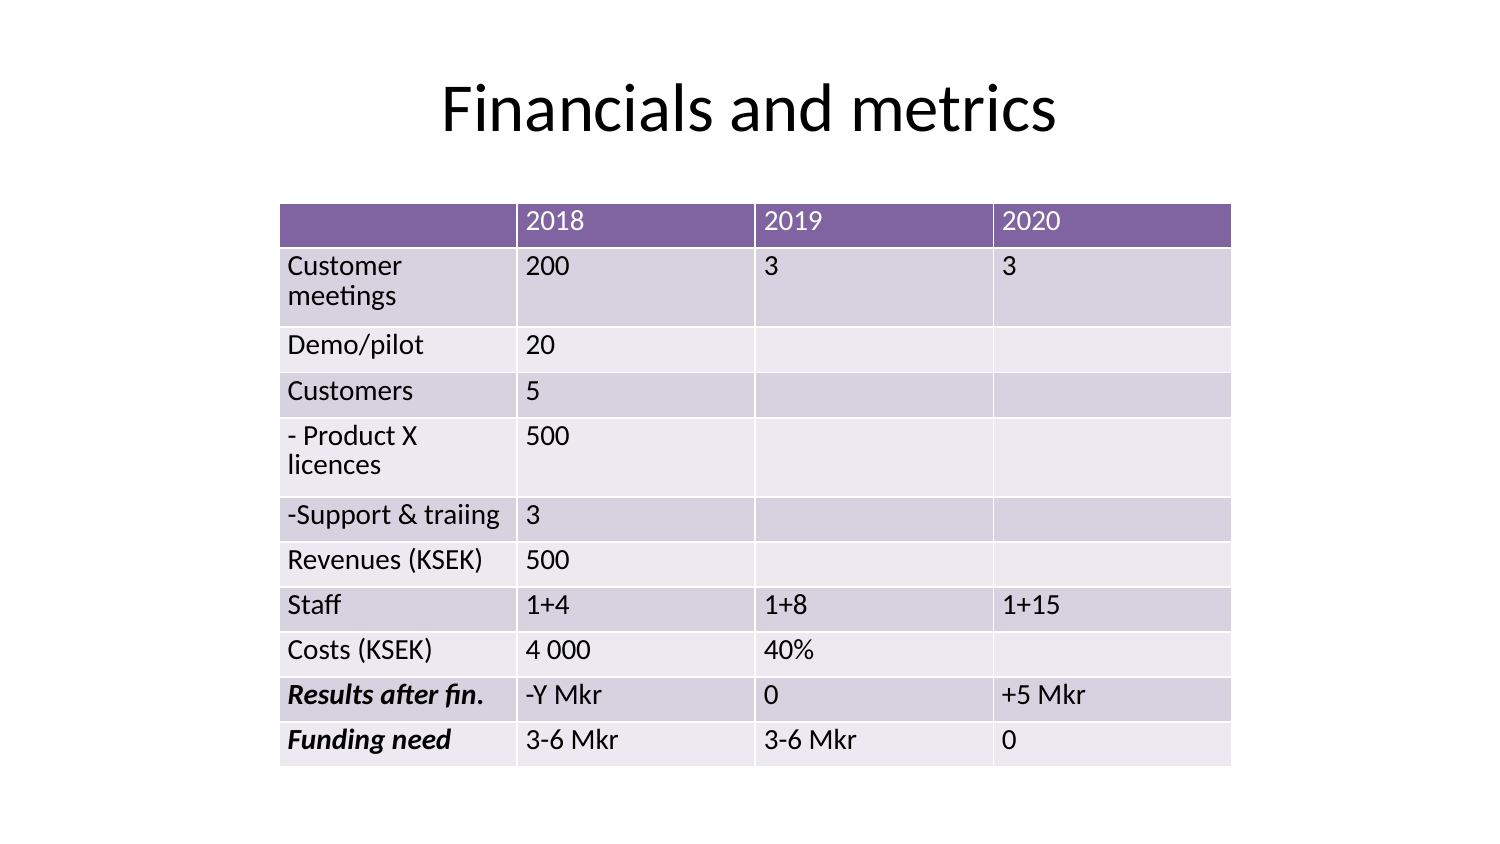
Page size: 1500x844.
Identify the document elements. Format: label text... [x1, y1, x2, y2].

table_cell [994, 328, 1231, 372]
table_cell Funding need [280, 723, 516, 766]
table_cell [994, 419, 1231, 496]
table_cell [756, 419, 993, 496]
table_cell 200 [518, 249, 754, 326]
table_cell 3-6 Mkr [756, 723, 993, 766]
table_cell +5 Mkr [994, 678, 1231, 721]
table_header 2020 [994, 204, 1231, 247]
table_cell Customers [280, 373, 516, 417]
table_cell 1+4 [518, 588, 754, 631]
table_cell Costs (KSEK) [280, 633, 516, 676]
table_cell [994, 373, 1231, 417]
table_cell [756, 373, 993, 417]
table_cell Customer meetings [280, 249, 516, 326]
table_cell 3-6 Mkr [518, 723, 754, 766]
table_cell [756, 543, 993, 586]
table_cell 40% [756, 633, 993, 676]
table_cell [994, 543, 1231, 586]
table_cell Staff [280, 588, 516, 631]
table_cell Demo/pilot [280, 328, 516, 372]
table_cell [756, 328, 993, 372]
table_cell 3 [756, 249, 993, 326]
table_header [280, 204, 516, 247]
table_header 2019 [756, 204, 993, 247]
table_cell 4 000 [518, 633, 754, 676]
table_header 2018 [518, 204, 754, 247]
table_cell 1+15 [994, 588, 1231, 631]
table_cell [756, 498, 993, 541]
table_cell - Product X licences [280, 419, 516, 496]
table_cell 500 [518, 543, 754, 586]
table_cell 1+8 [756, 588, 993, 631]
table_cell 20 [518, 328, 754, 372]
table_cell Results after fin. [280, 678, 516, 721]
table_cell 0 [756, 678, 993, 721]
table_cell -Support & traiing [280, 498, 516, 541]
table_cell -Y Mkr [518, 678, 754, 721]
table_cell 500 [518, 419, 754, 496]
table_cell [994, 498, 1231, 541]
title Financials and metrics [75, 33, 1425, 175]
table_cell 3 [994, 249, 1231, 326]
table_cell 5 [518, 373, 754, 417]
table_cell 3 [518, 498, 754, 541]
table_cell [994, 633, 1231, 676]
table_cell Revenues (KSEK) [280, 543, 516, 586]
table_cell 0 [994, 723, 1231, 766]
